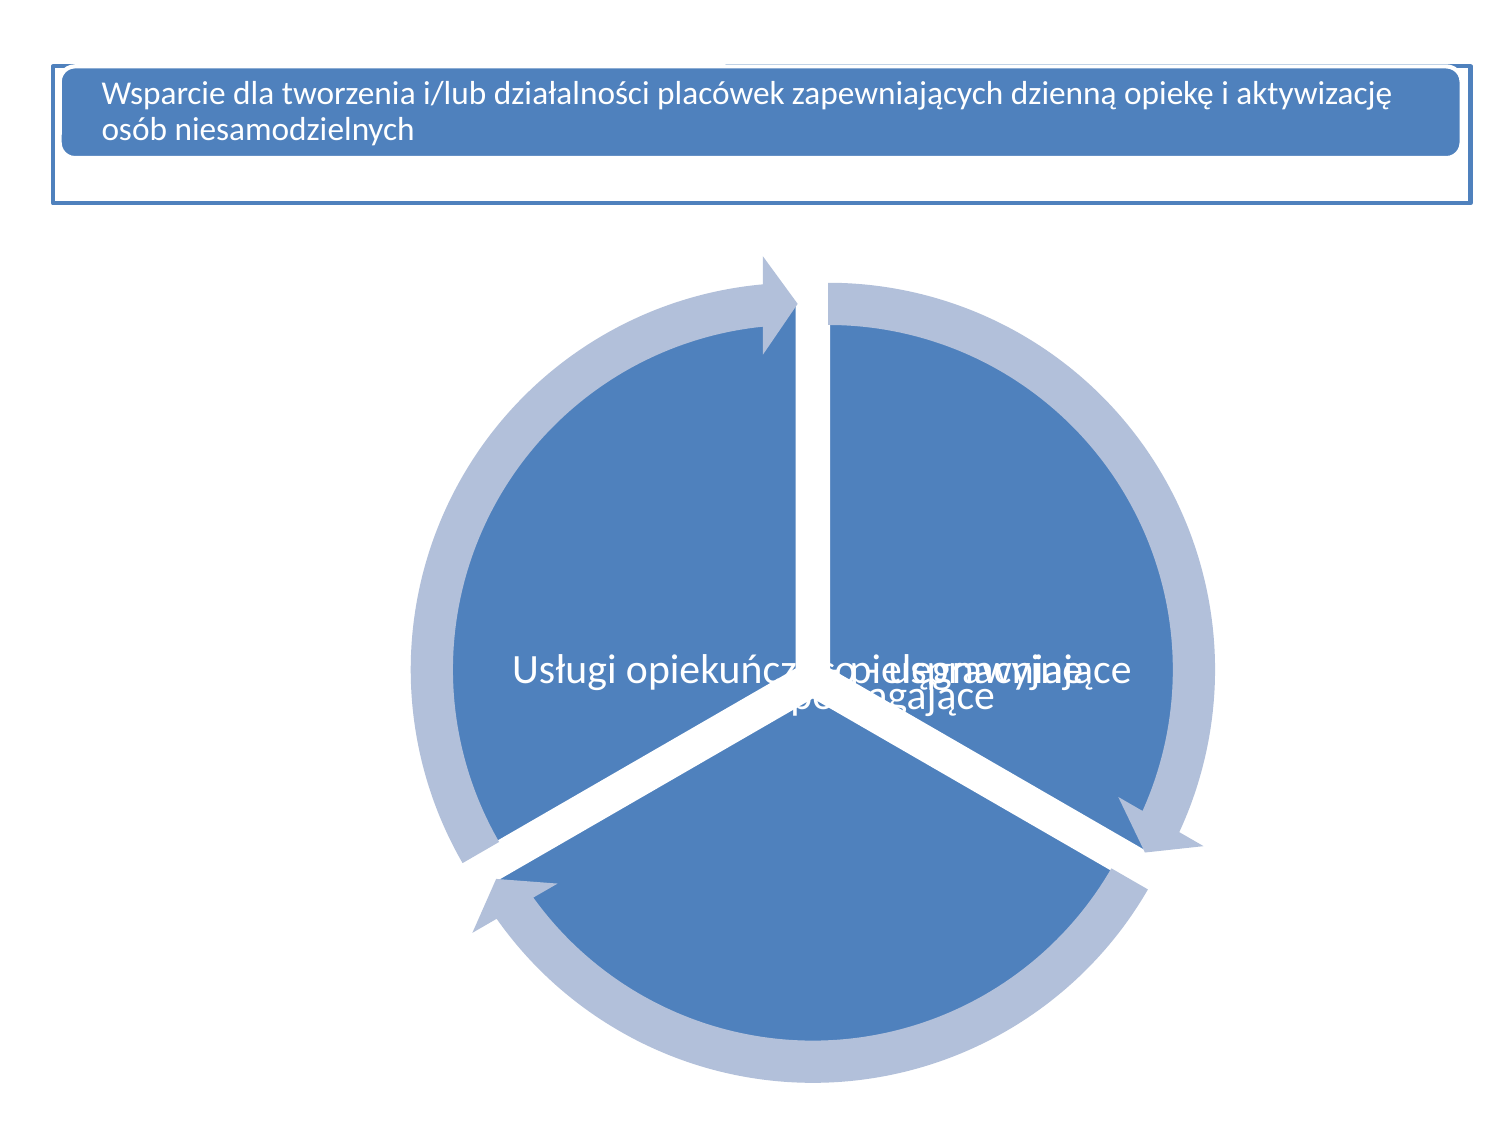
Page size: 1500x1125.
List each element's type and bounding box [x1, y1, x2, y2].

text_box [218, 742, 1408, 1123]
text_box [52, 66, 1471, 734]
